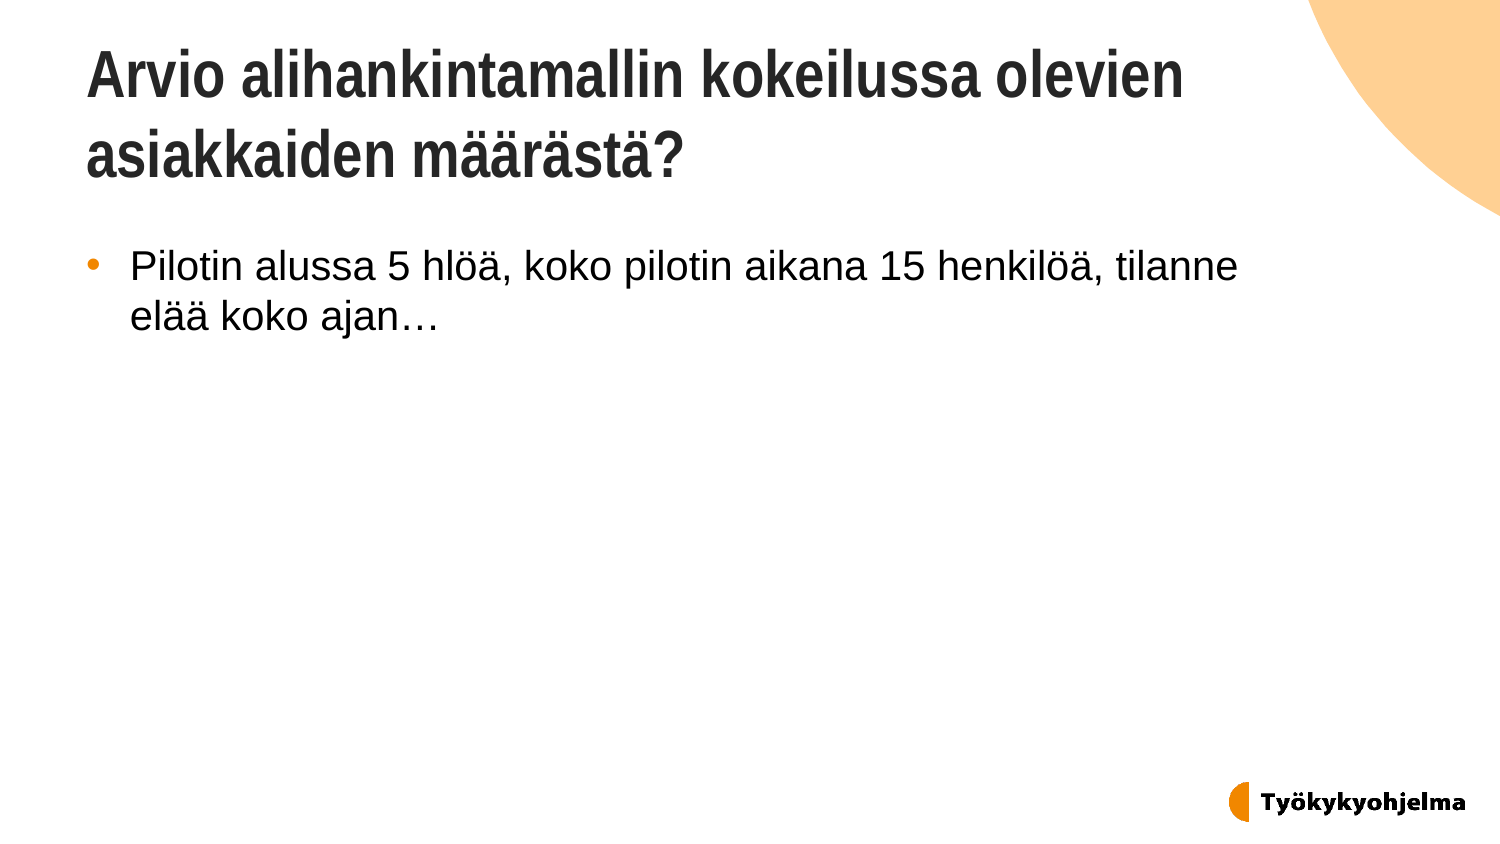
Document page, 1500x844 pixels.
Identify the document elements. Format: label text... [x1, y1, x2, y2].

title Arvio alihankintamallin kokeilussa olevien asiakkaiden määrästä? [70, 38, 1341, 199]
picture [1222, 776, 1476, 827]
list Pilotin alussa 5 hlöä, koko pilotin aikana 15 henkilöä, tilanne elää koko ajan… [70, 231, 1341, 788]
